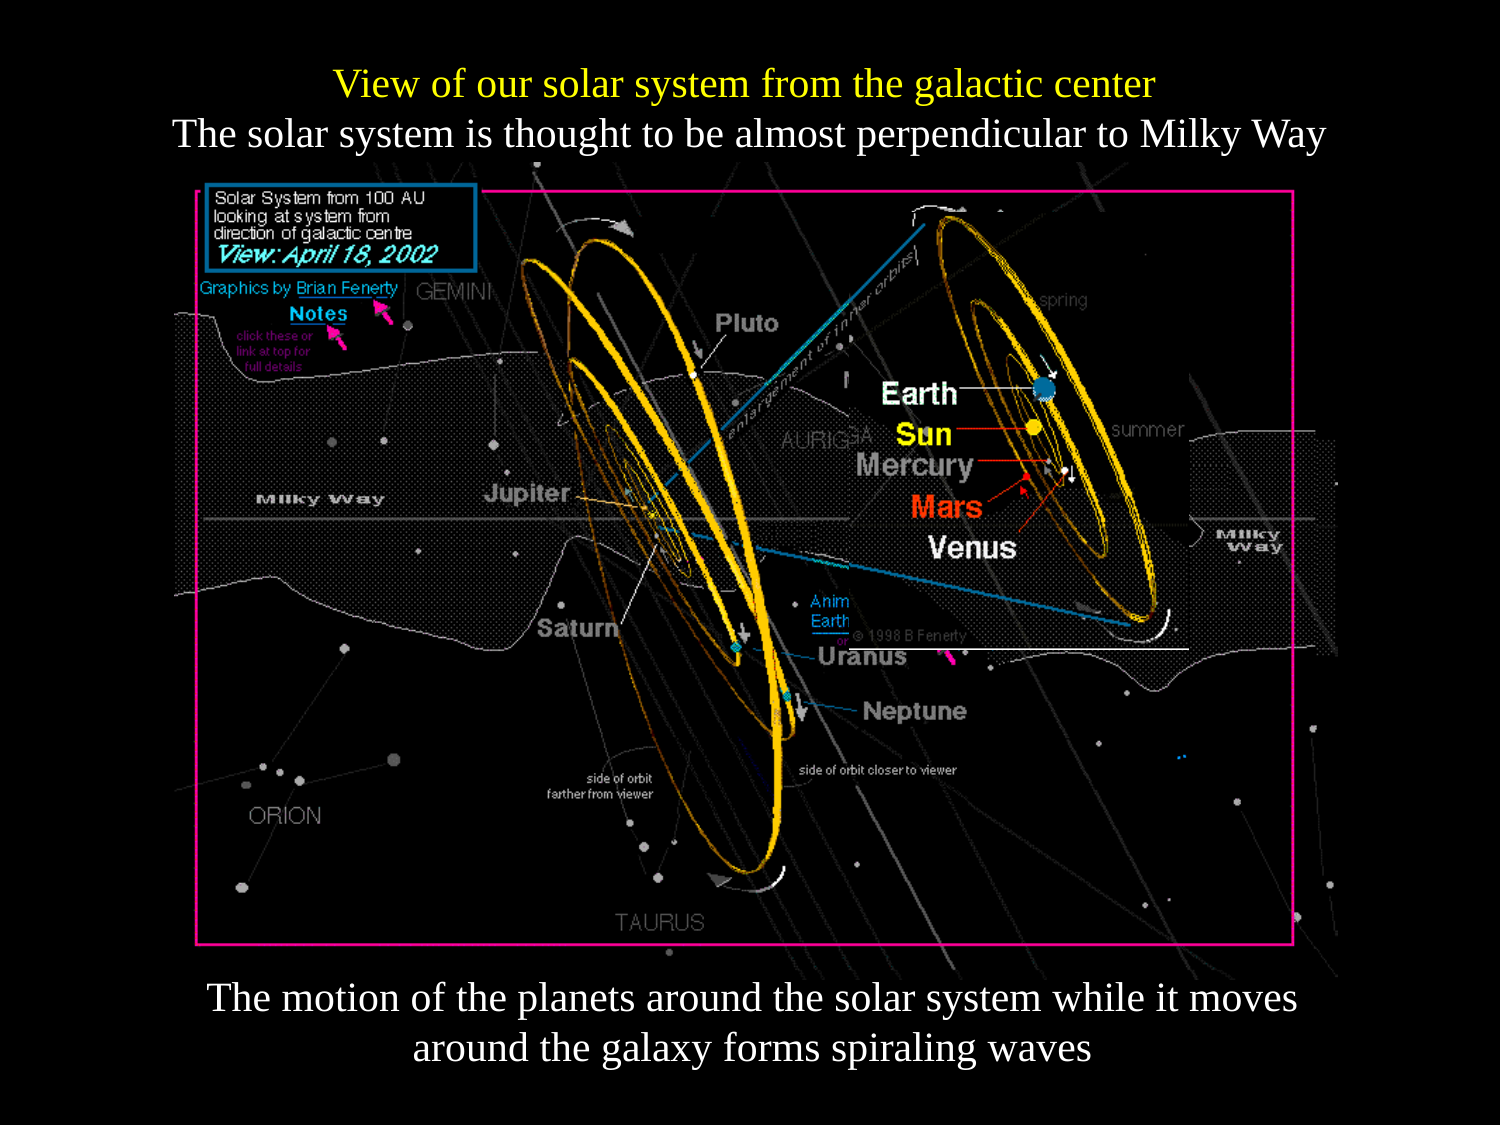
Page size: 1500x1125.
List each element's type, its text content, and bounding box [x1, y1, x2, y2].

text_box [174, 162, 1338, 980]
title View of our solar system from the galactic center The solar system is thought to be almost perpendicular to Milky Way [74, 37, 1426, 176]
text_box The motion of the planets around the solar system while it moves around the galaxy forms spiraling waves [191, 989, 1314, 1078]
